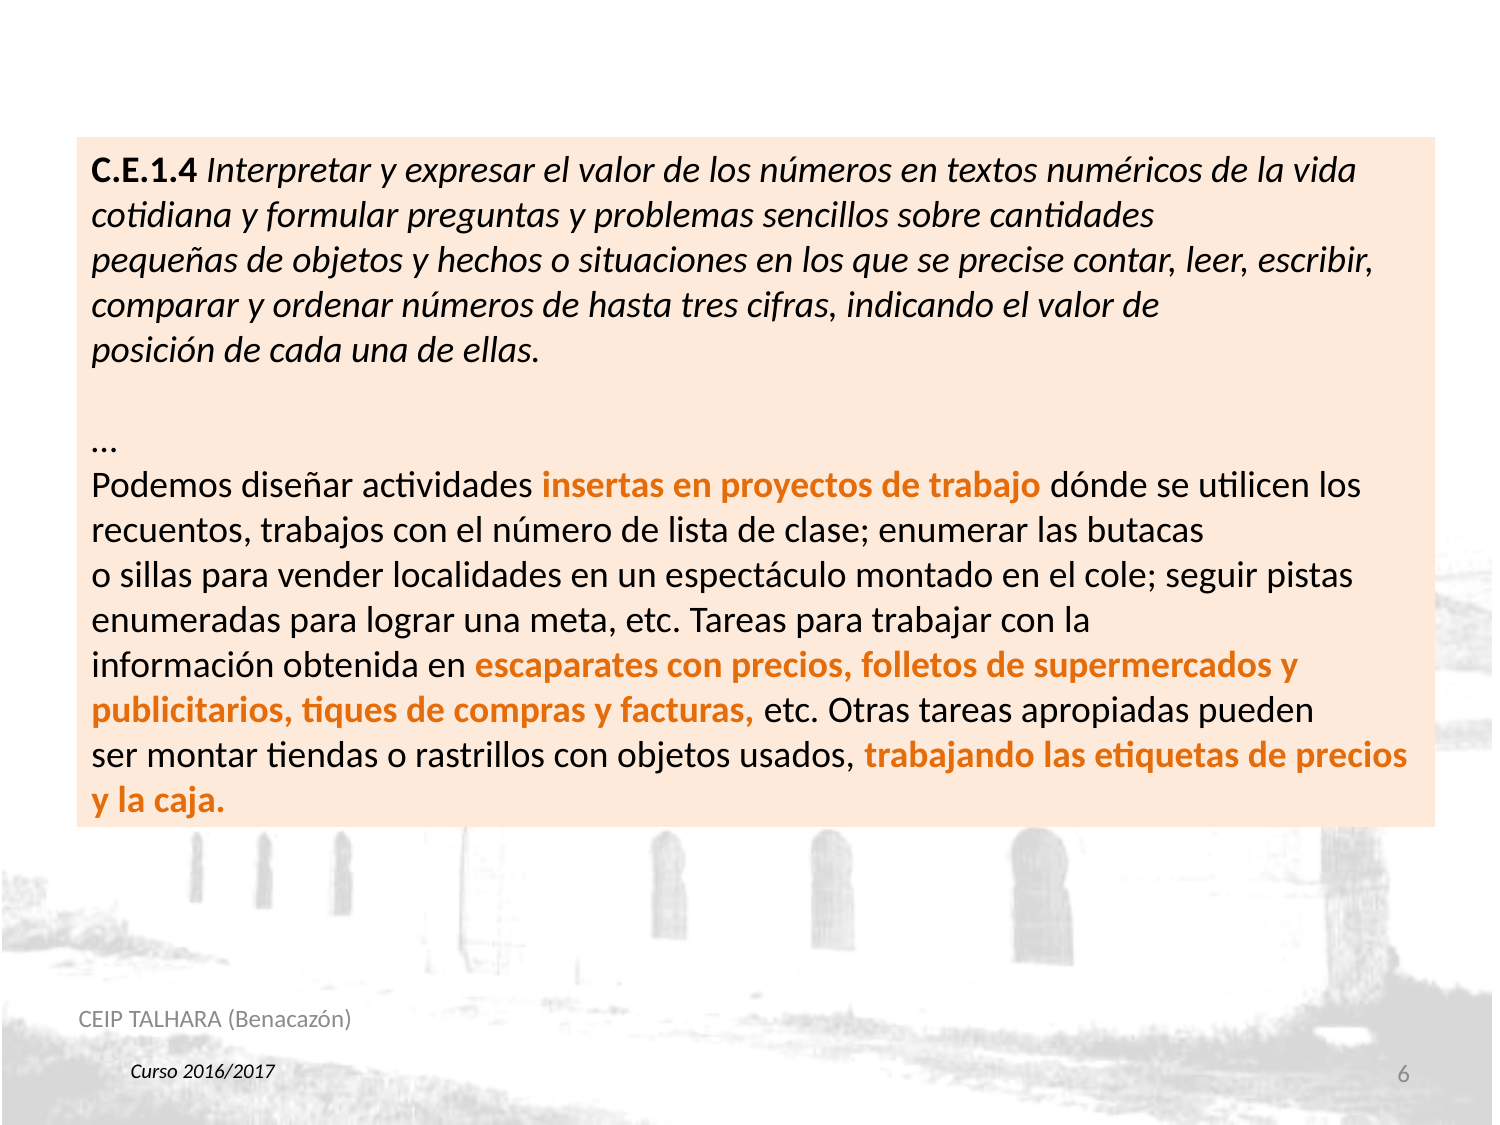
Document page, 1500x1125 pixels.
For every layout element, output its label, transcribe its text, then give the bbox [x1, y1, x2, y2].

footer CEIP TALHARA (Benacazón) [47, 987, 384, 1048]
slide_number 6 [1074, 1042, 1425, 1103]
text_box C.E.1.4 Interpretar y expresar el valor de los números en textos numéricos de la vida cotidiana y formular preguntas y problemas sencillos sobre cantidades pequeñas de objetos y hechos o situaciones en los que se precise contar, leer, escribir, comparar y ordenar números de hasta tres cifras, indicando el valor de posición de cada una de ellas. … Podemos diseñar actividades insertas en proyectos de trabajo dónde se utilicen los recuentos, trabajos con el número de lista de clase; enumerar las butacas o sillas para vender localidades en un espectáculo montado en el cole; seguir pistas enumeradas para lograr una meta, etc. Tareas para trabajar con la información obtenida en escaparates con precios, folletos de supermercados y publicitarios, tiques de compras y facturas, etc. Otras tareas apropiadas pueden ser montar tiendas o rastrillos con objetos usados, trabajando las etiquetas de precios y la caja. [76, 137, 1436, 827]
